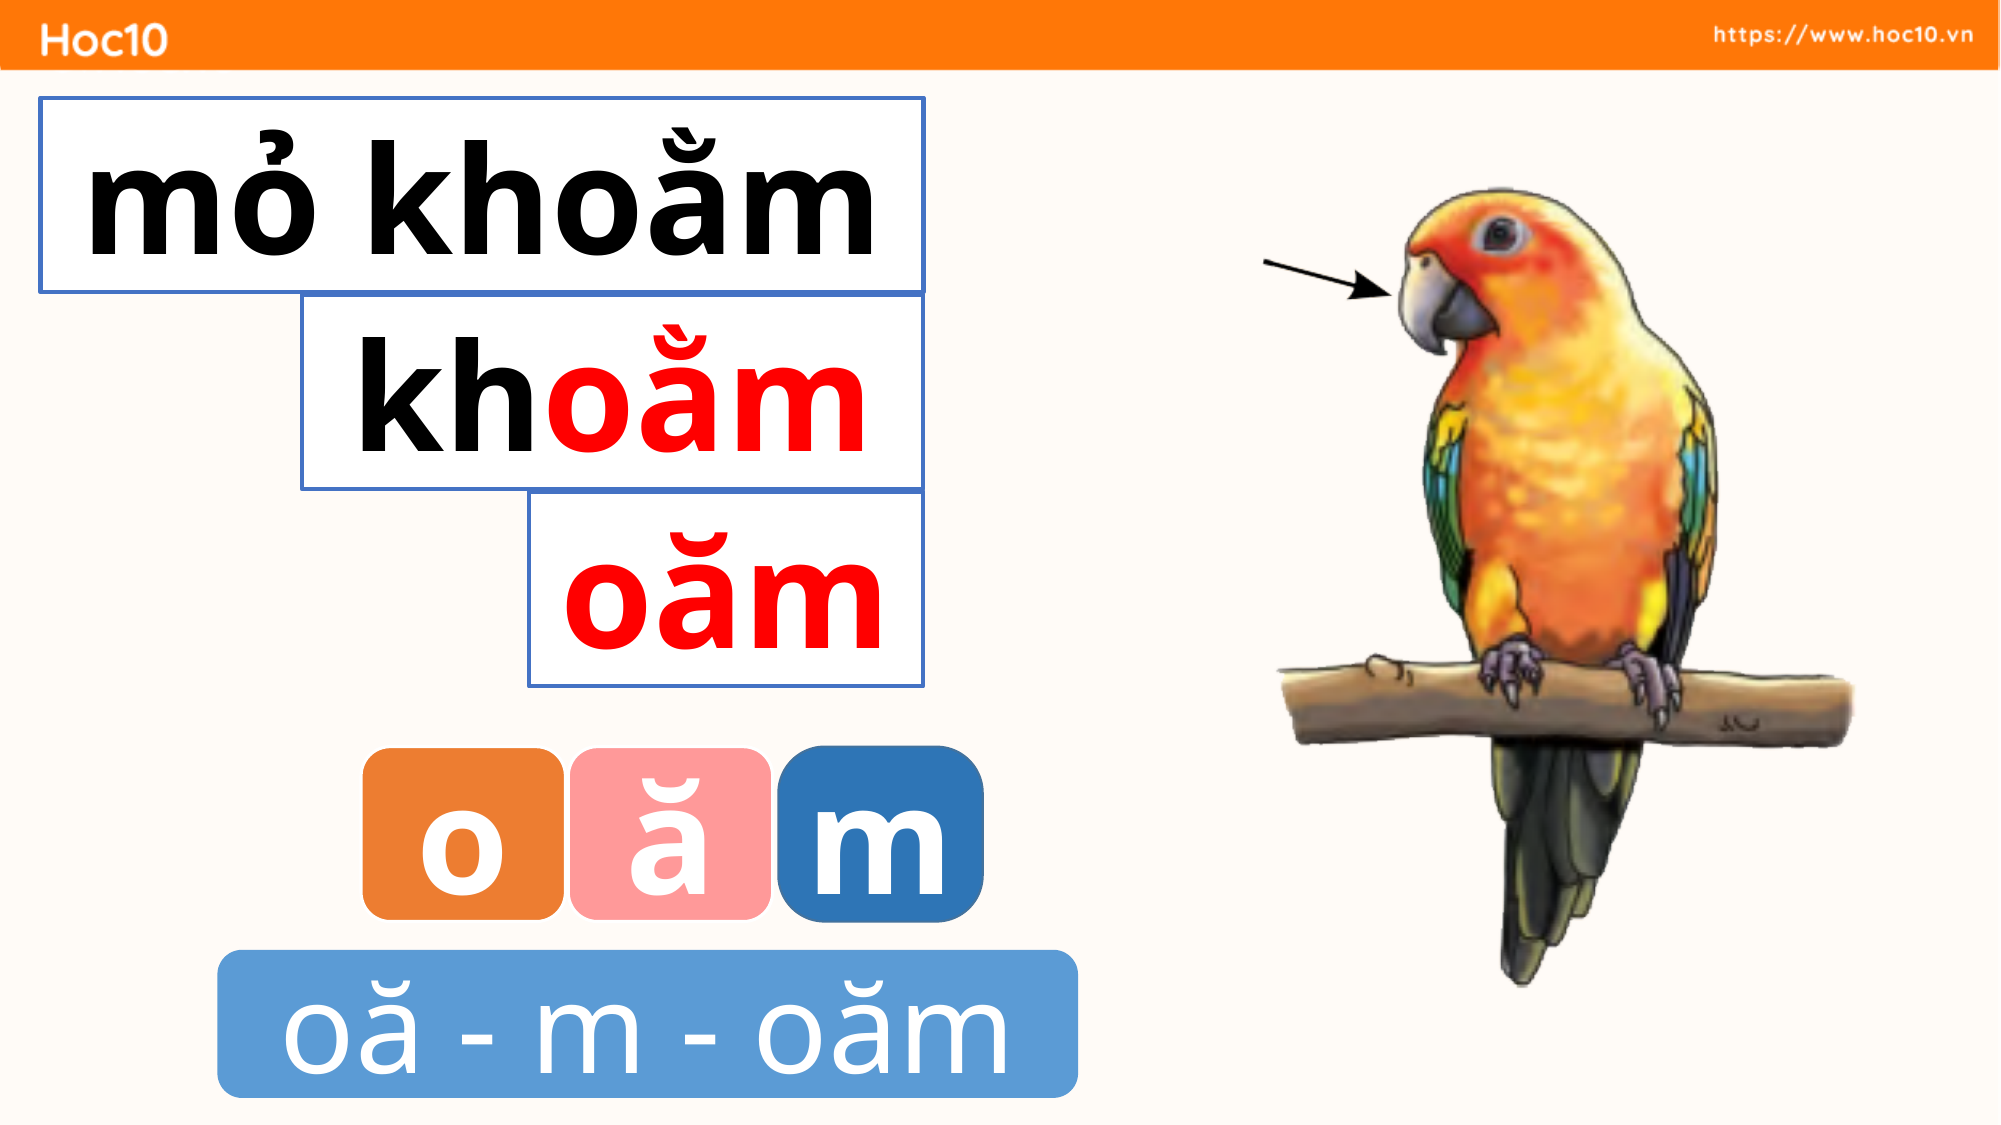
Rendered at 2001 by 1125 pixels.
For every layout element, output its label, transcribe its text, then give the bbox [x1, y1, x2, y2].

text_box mỏ khoằm [38, 96, 926, 294]
text_box ă [568, 746, 773, 922]
text_box o [361, 746, 566, 922]
text_box khoằm [300, 292, 925, 491]
text_box oă - m - oăm [217, 949, 1079, 1098]
text_box oăm [527, 491, 925, 688]
picture [0, 0, 2001, 1125]
text_box m [778, 746, 983, 922]
